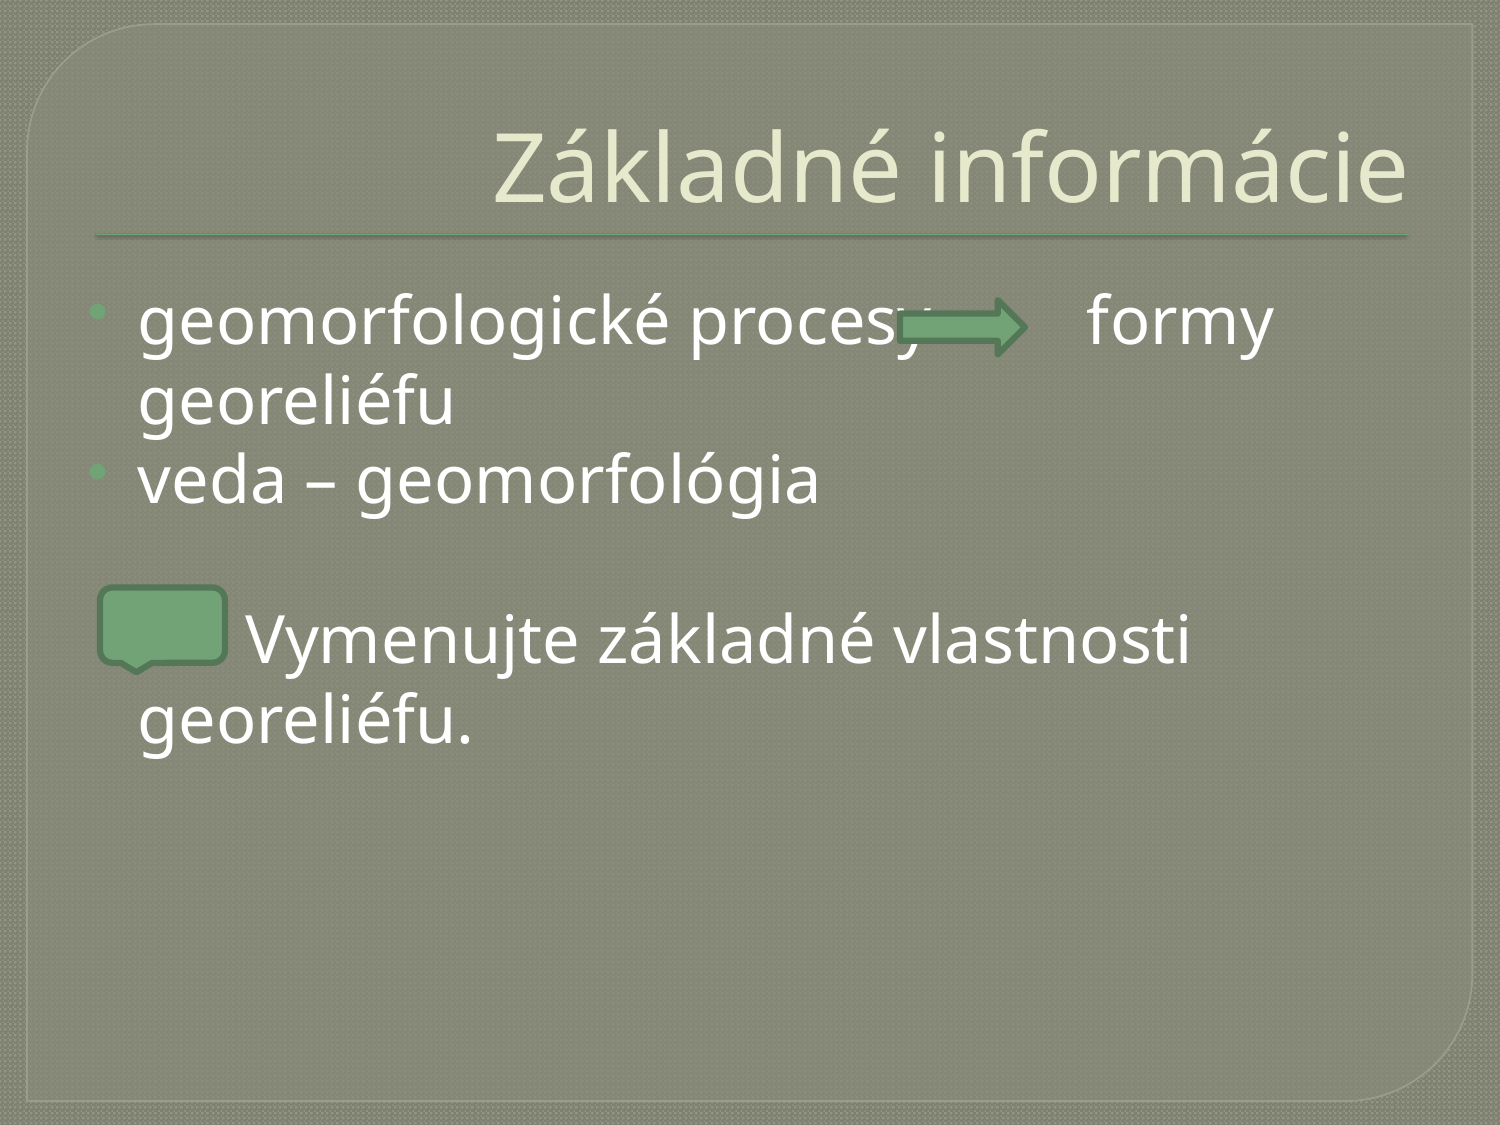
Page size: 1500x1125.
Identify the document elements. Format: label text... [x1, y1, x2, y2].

list geomorfologické procesy formy georeliéfu veda – geomorfológia Vymenujte základné vlastnosti georeliéfu. [75, 270, 1425, 1013]
title Základné informácie [75, 41, 1425, 230]
text_box [896, 297, 1029, 358]
text_box [96, 584, 229, 675]
